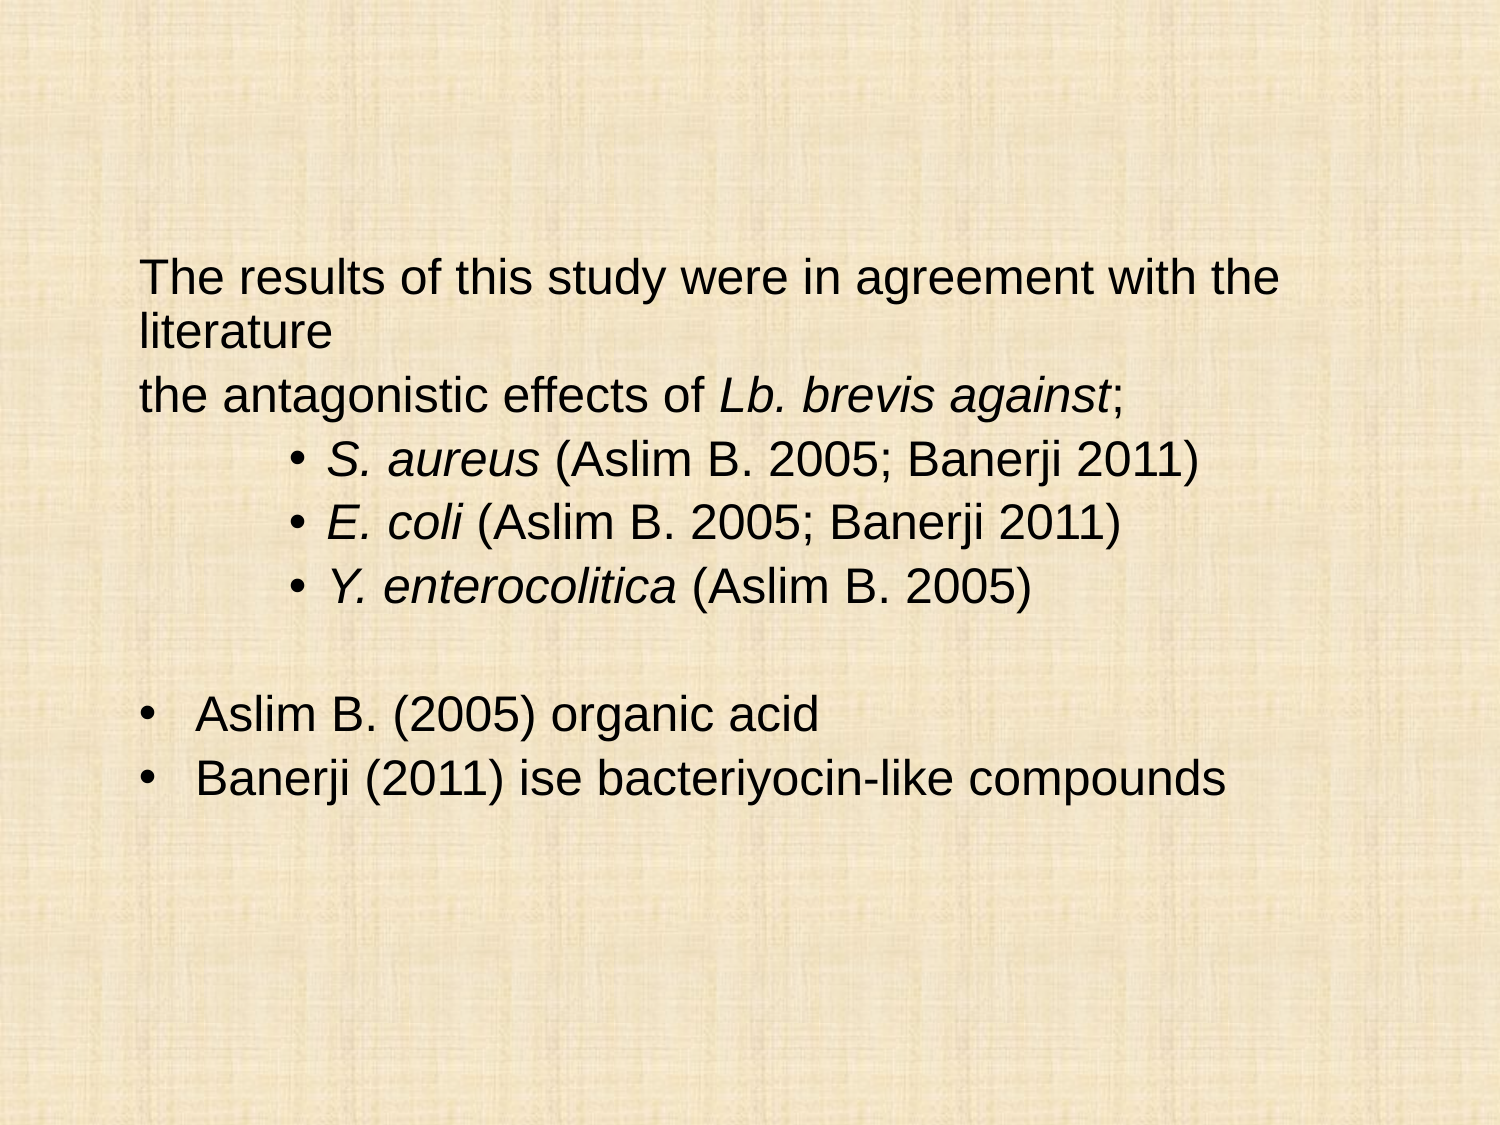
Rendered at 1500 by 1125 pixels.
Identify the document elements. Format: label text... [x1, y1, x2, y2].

list The results of this study were in agreement with the literature the antagonistic effects of Lb. brevis against; S. aureus (Aslim B. 2005; Banerji 2011) E. coli (Aslim B. 2005; Banerji 2011) Y. enterocolitica (Aslim B. 2005) Aslim B. (2005) organic acid Banerji (2011) ise bacteriyocin-like compounds [123, 243, 1399, 919]
